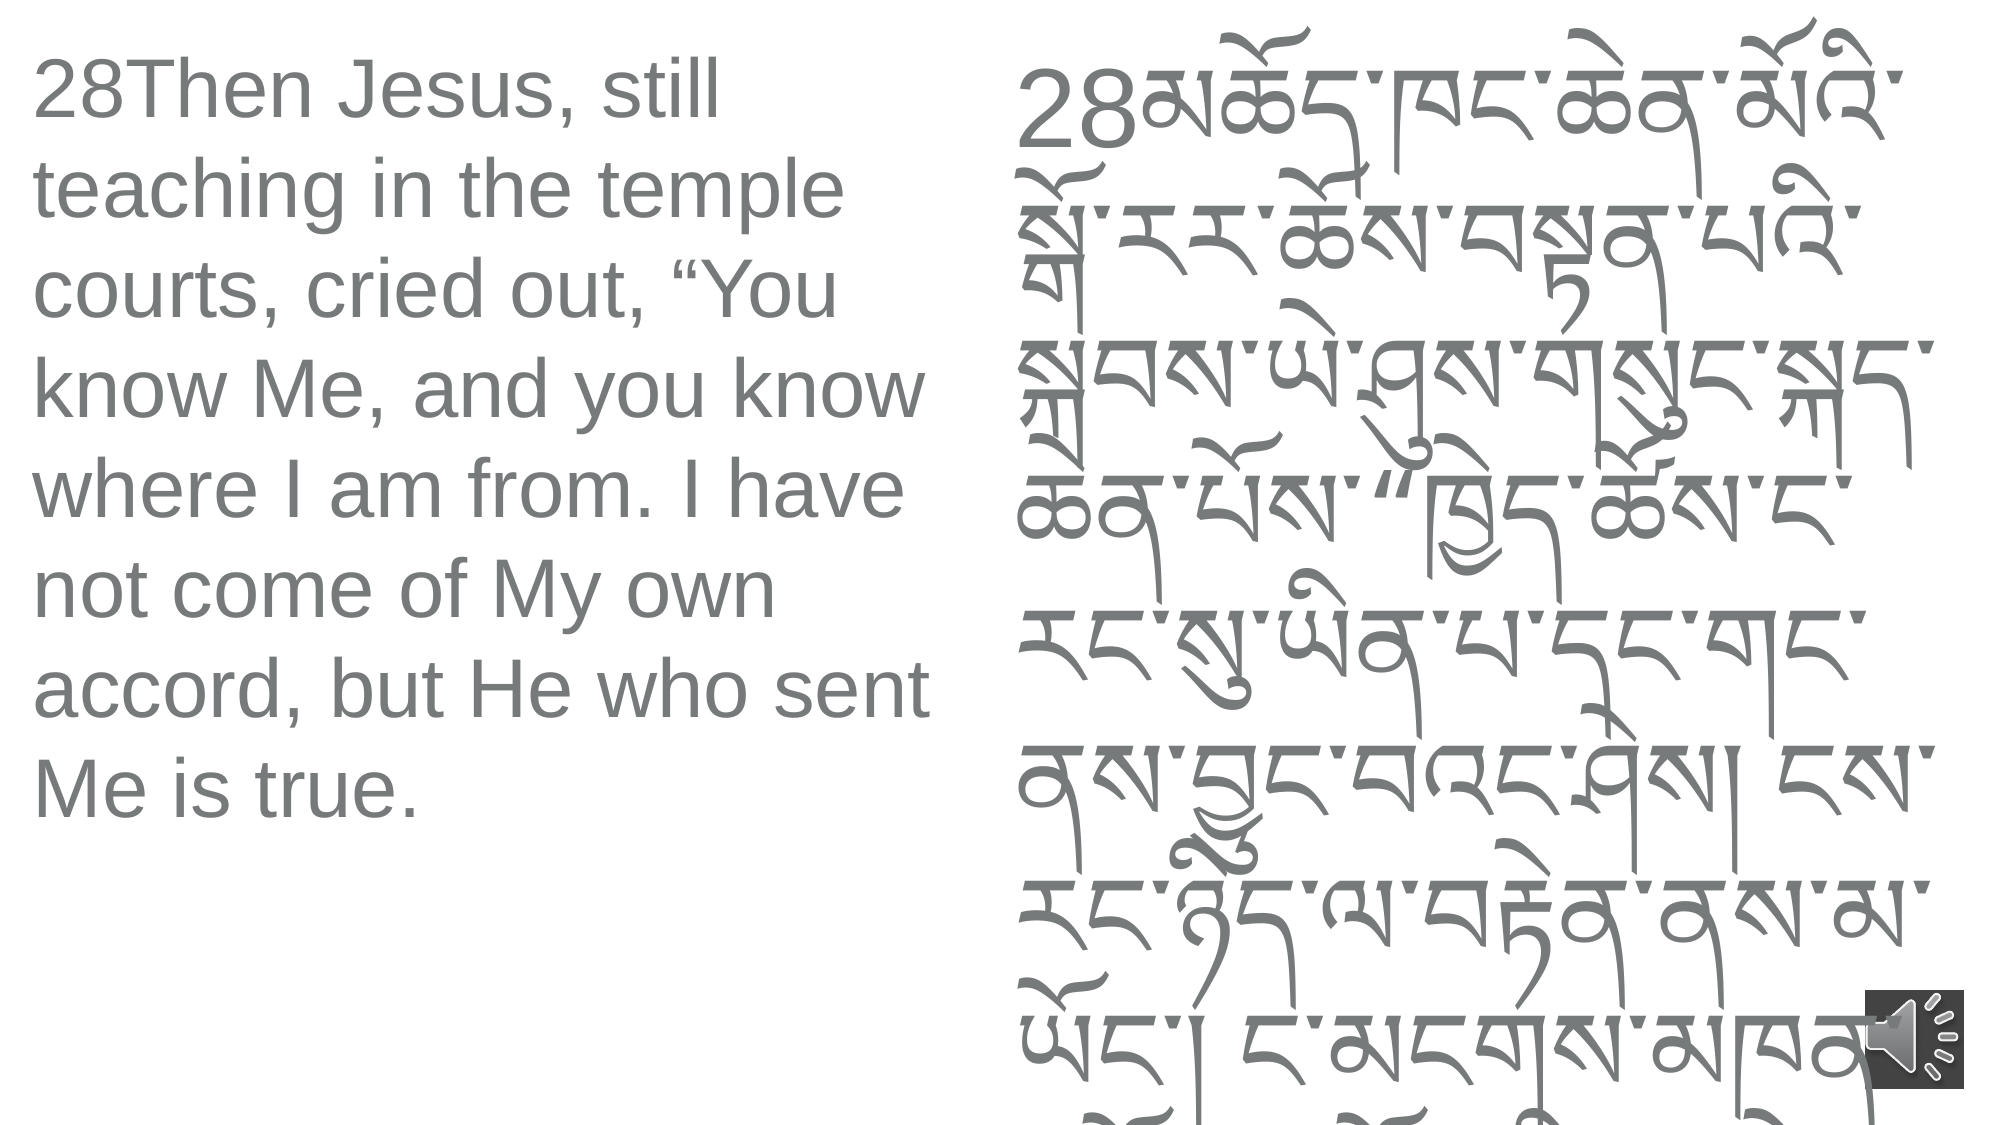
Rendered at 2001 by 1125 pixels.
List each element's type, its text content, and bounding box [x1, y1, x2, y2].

text_box 28Then Jesus, still teaching in the temple courts, cried out, “You know Me, and you know where I am from. I have not come of My own accord, but He who sent Me is true. [18, 27, 973, 1104]
text_box 28མཆོད་ཁང་ཆེན་མོའི་སྒོ་རར་ཆོས་བསྟན་པའི་སྐབས་ཡེ་ཤུས་གསུང་སྐད་ཆེན་པོས་“ཁྱེད་ཚོས་ང་རང་སུ་ཡིན་པ་དང་གང་ནས་བྱུང་བའང་ཤེས། ངས་རང་ཉིད་ལ་བརྟེན་ནས་མ་ཡོང༌། ང་མངགས་མཁན་དཀོན་མཆོག་ཉིད་བདེན་པ་ཡིན་ཏེ། [999, 27, 2000, 1104]
picture [1864, 989, 1965, 1090]
